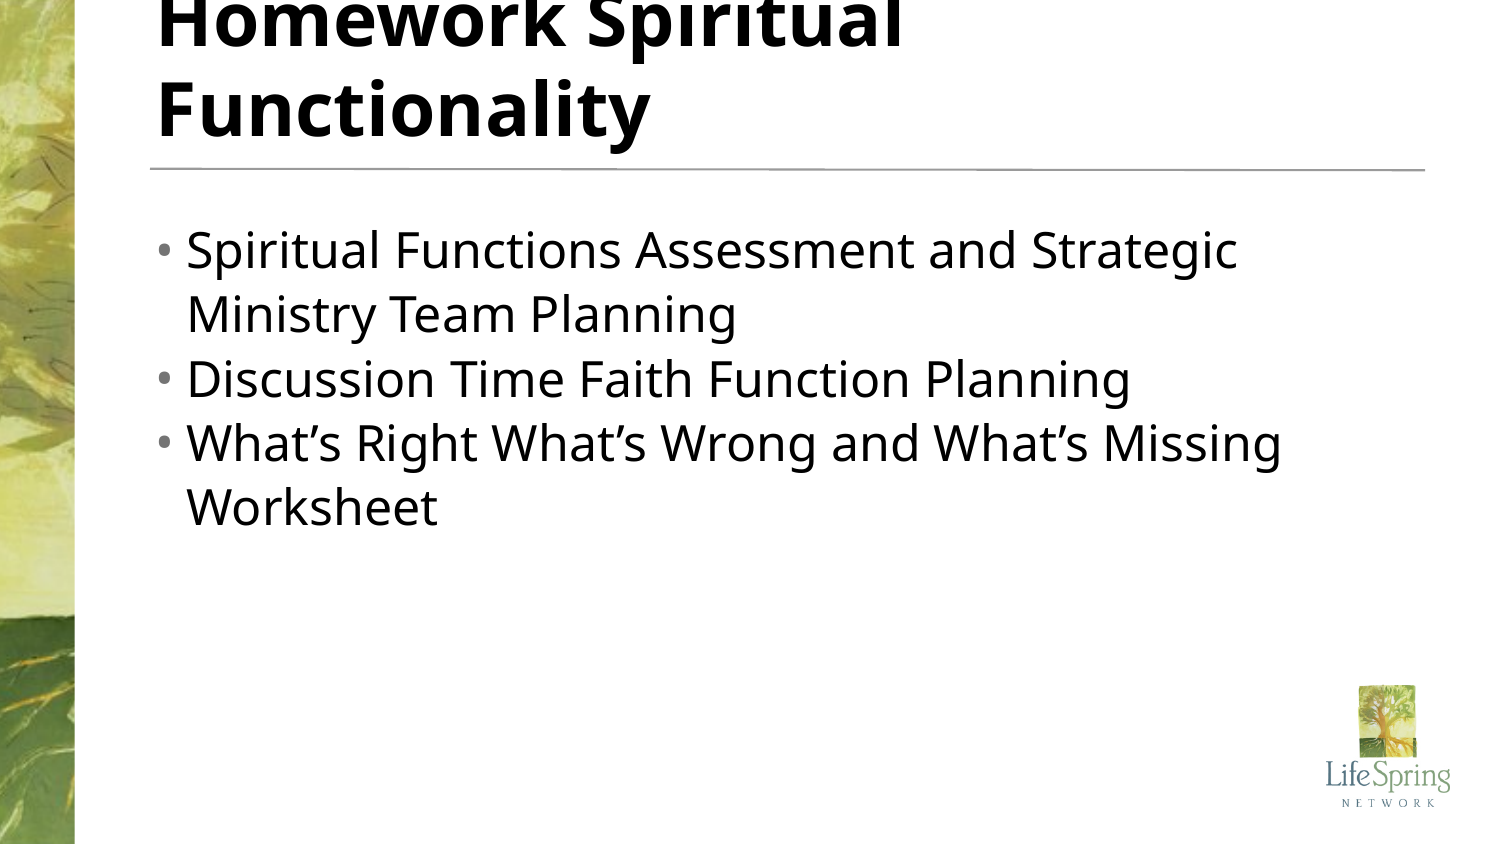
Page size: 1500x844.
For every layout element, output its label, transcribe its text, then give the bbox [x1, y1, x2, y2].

picture [1326, 684, 1450, 807]
list Spiritual Functions Assessment and Strategic Ministry Team Planning Discussion Time Faith Function Planning What’s Right What’s Wrong and What’s Missing Worksheet [149, 208, 1351, 785]
title Homework Spiritual Functionality [149, 58, 1401, 158]
picture [0, 0, 75, 844]
